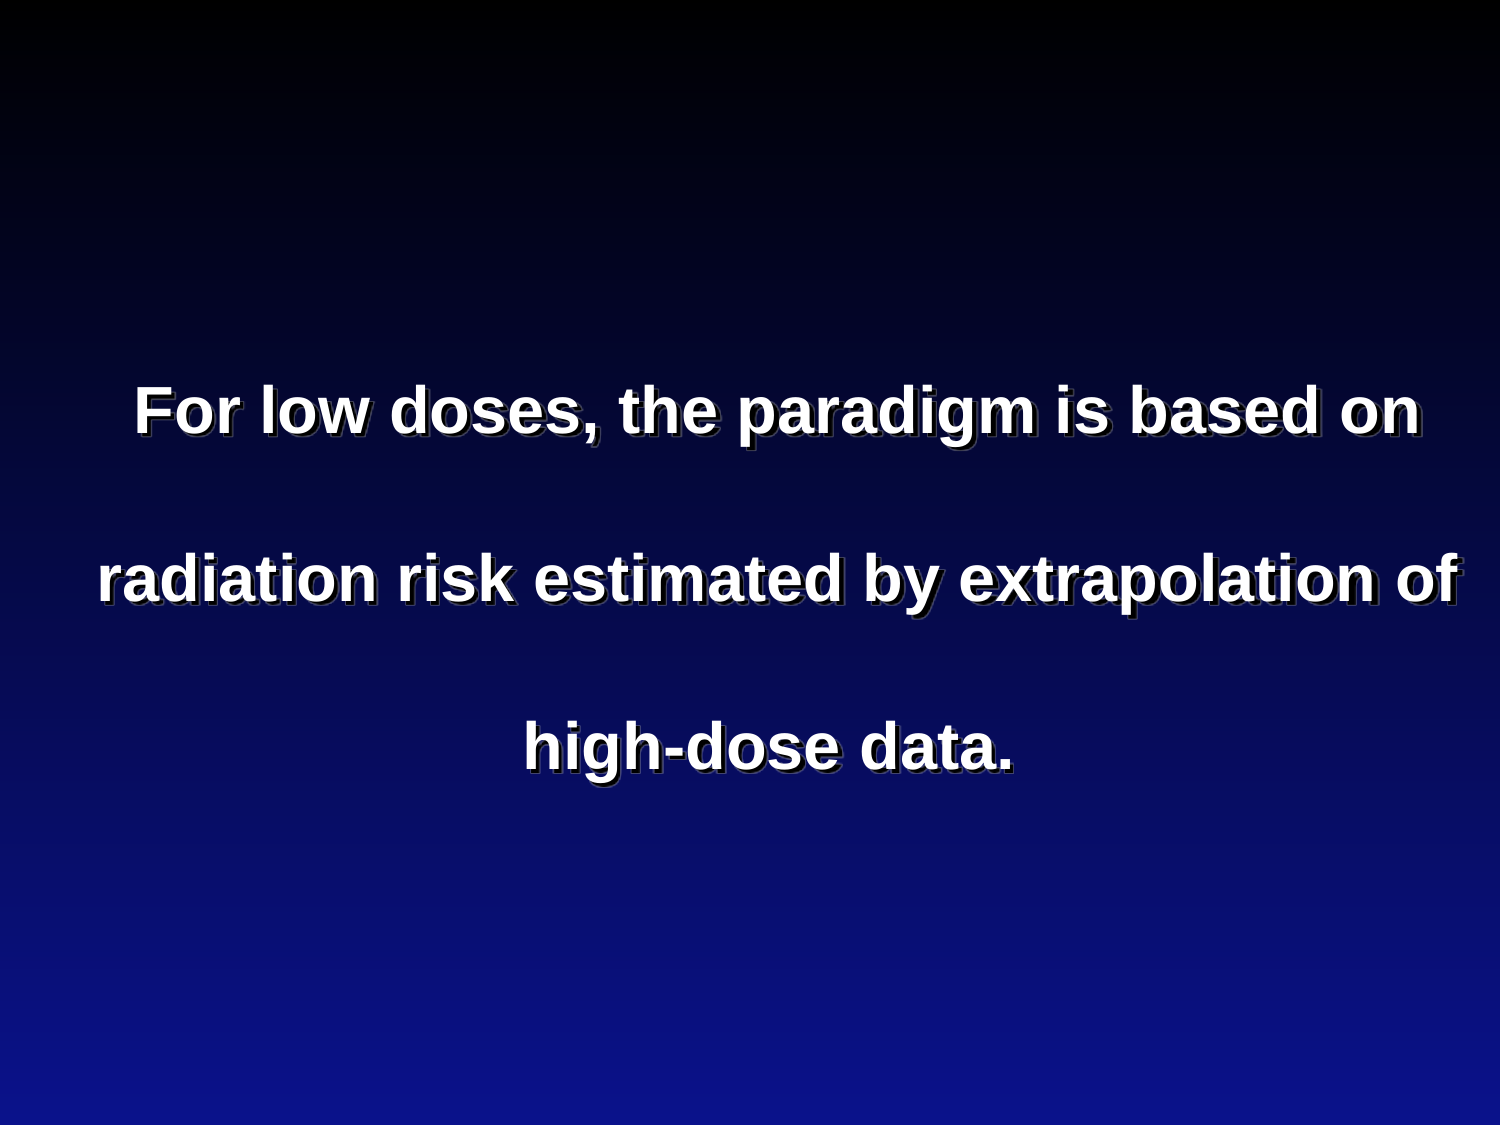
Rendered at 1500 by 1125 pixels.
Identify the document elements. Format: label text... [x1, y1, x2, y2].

list For low doses, the paradigm is based on radiation risk estimated by extrapolation of high-dose data. [24, 271, 1476, 1091]
